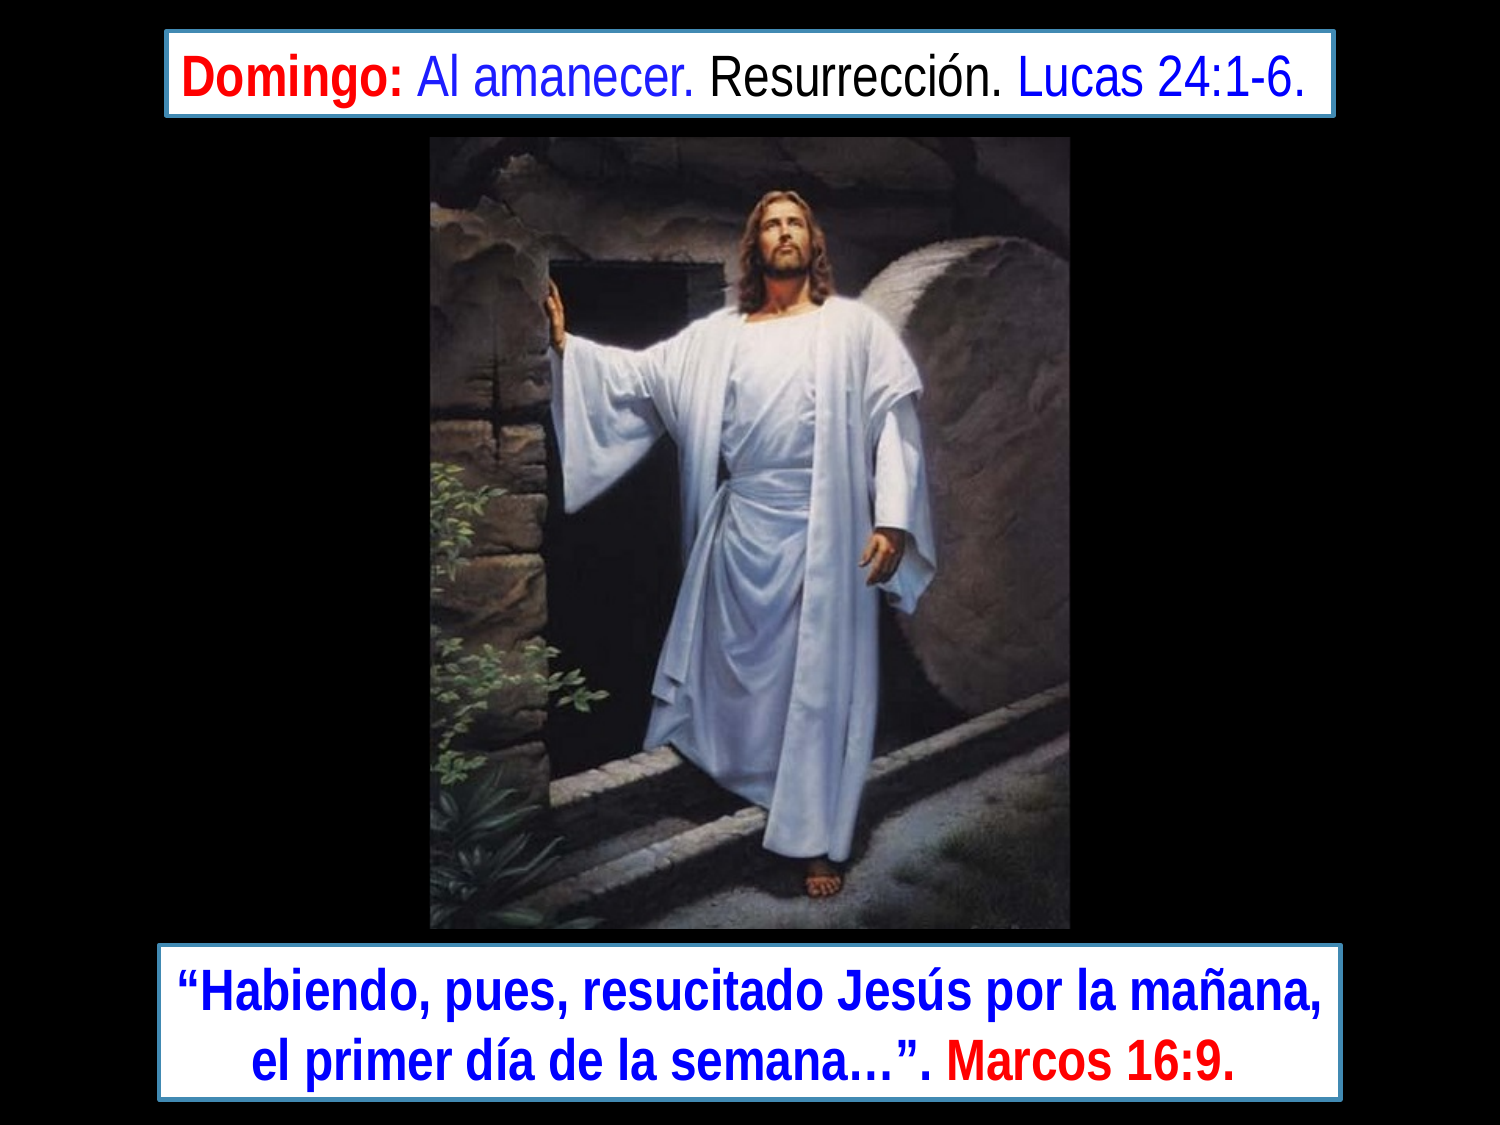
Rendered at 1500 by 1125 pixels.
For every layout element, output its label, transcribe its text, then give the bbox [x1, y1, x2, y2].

text_box “Habiendo, pues, resucitado Jesús por la mañana, el primer día de la semana…”. Marcos 16:9. [157, 943, 1343, 1102]
text_box Domingo: Al amanecer. Resurrección. Lucas 24:1-6. [164, 29, 1336, 118]
picture [429, 136, 1071, 929]
